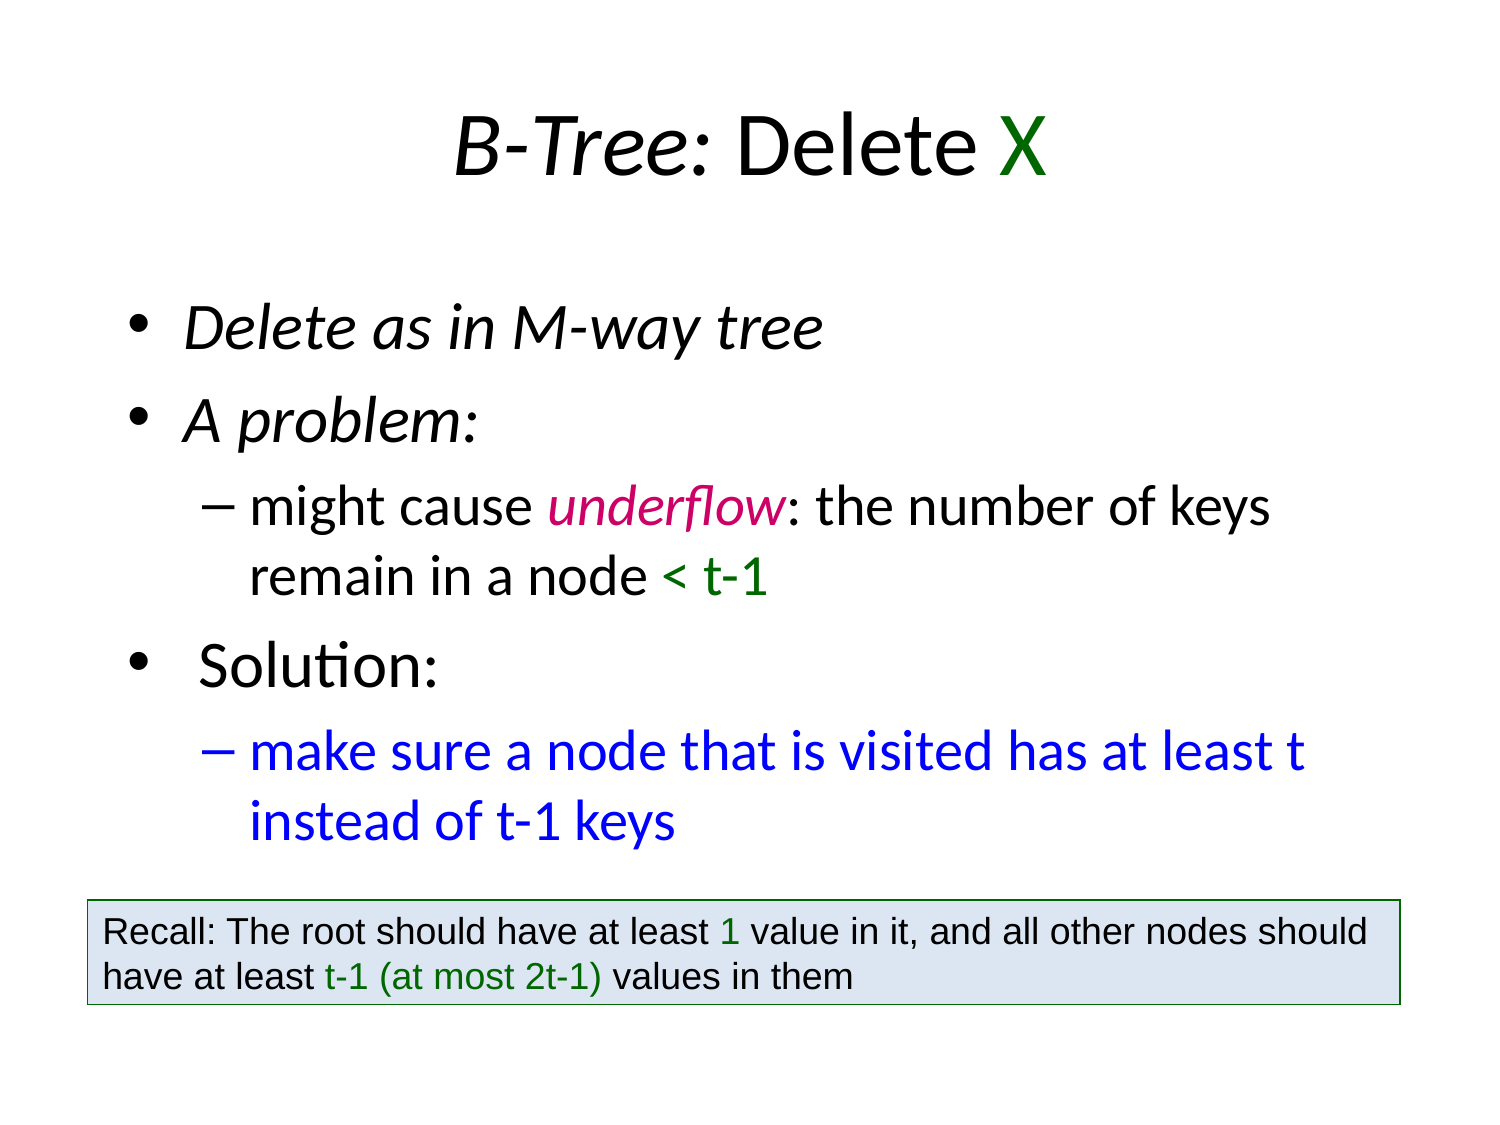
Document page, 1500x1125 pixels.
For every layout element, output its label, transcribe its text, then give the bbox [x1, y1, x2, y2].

text_box Recall: The root should have at least 1 value in it, and all other nodes should have at least t-1 (at most 2t-1) values in them [87, 899, 1400, 1005]
list Delete as in M-way tree A problem: might cause underflow: the number of keys remain in a node < t-1 Solution: make sure a node that is visited has at least t instead of t-1 keys [112, 275, 1388, 899]
title B-Tree: Delete X [75, 45, 1425, 233]
